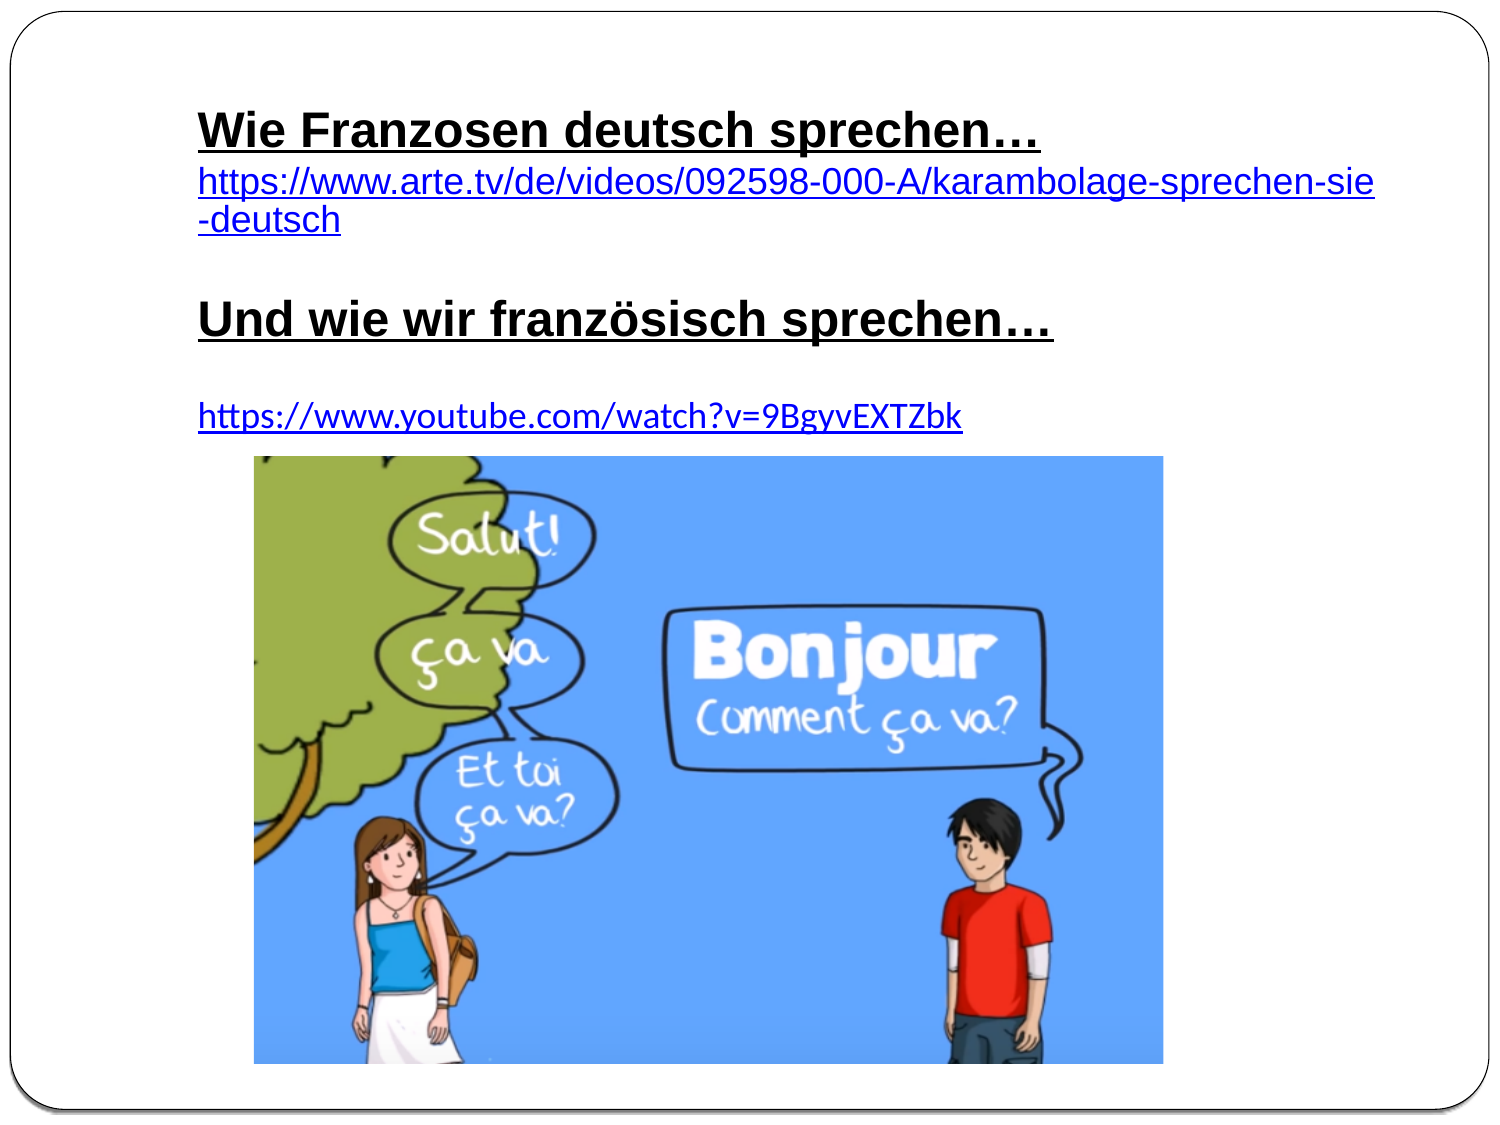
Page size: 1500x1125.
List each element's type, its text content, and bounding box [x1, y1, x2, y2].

text_box Wie Franzosen deutsch sprechen… https://www.arte.tv/de/videos/092598-000-A/karambolage-sprechen-sie-deutsch [182, 89, 1400, 255]
picture [253, 455, 1164, 1064]
text_box Und wie wir französisch sprechen… https://www.youtube.com/watch?v=9BgyvEXTZbk [182, 278, 1365, 489]
